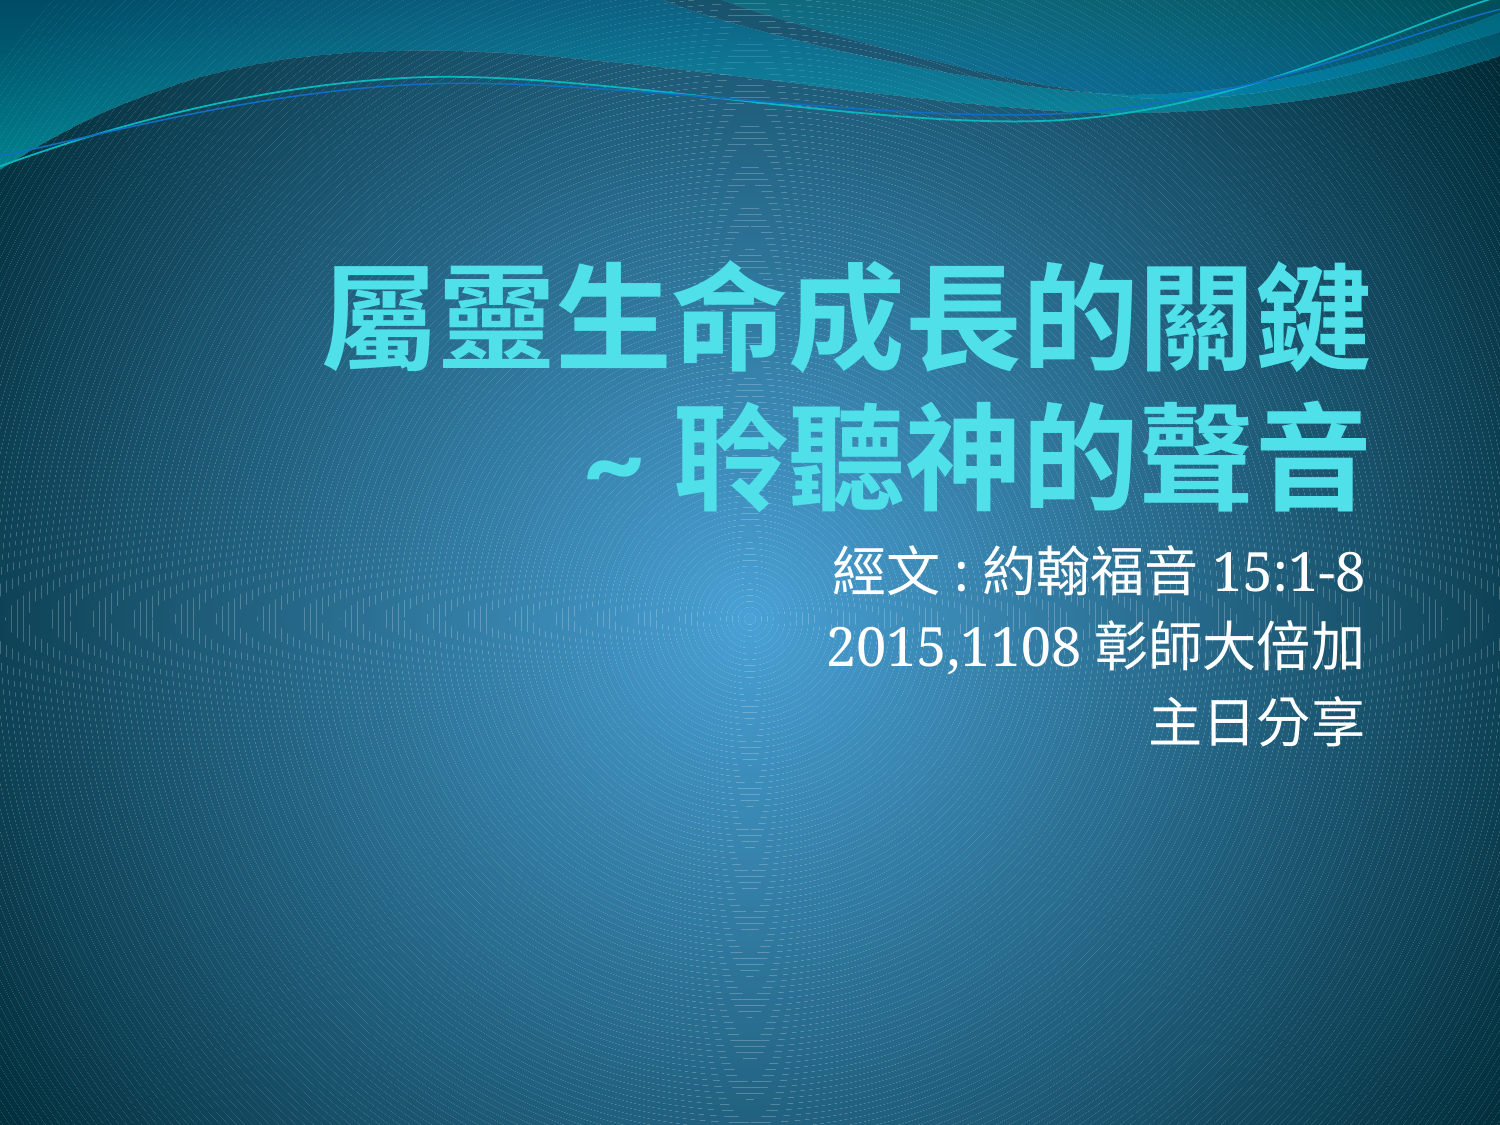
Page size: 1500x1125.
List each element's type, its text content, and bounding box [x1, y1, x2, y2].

subtitle 經文:約翰福音15:1-8 2015,1108彰師大倍加 主日分享 [87, 529, 1376, 818]
title 屬靈生命成長的關鍵 ~聆聽神的聲音 [87, 224, 1376, 525]
